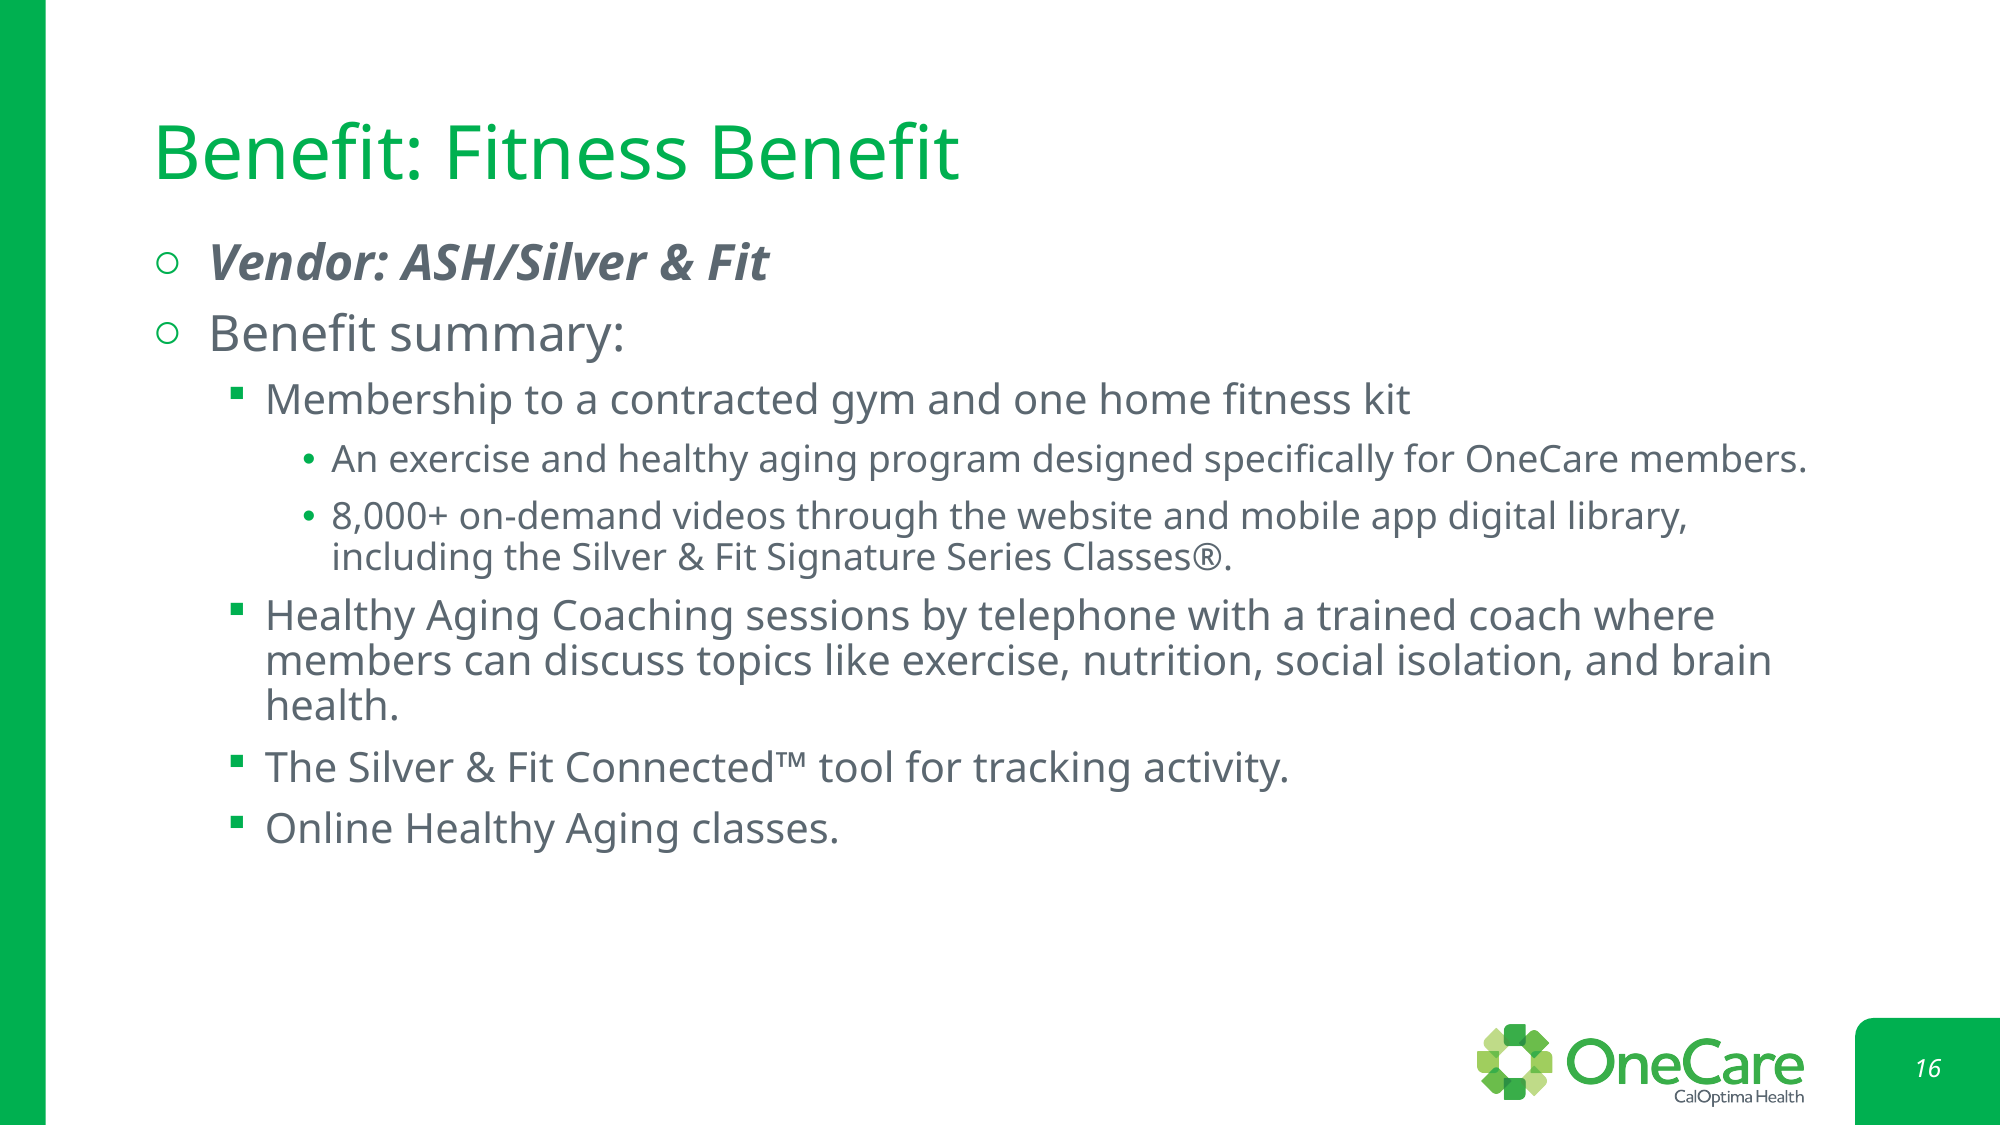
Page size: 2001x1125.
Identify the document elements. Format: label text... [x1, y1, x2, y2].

list Vendor: ASH/Silver & Fit Benefit summary: Membership to a contracted gym and one home fitness kit An exercise and healthy aging program designed specifically for OneCare members. 8,000+ on-demand videos through the website and mobile app digital library, including the Silver & Fit Signature Series Classes®. Healthy Aging Coaching sessions by telephone with a trained coach where members can discuss topics like exercise, nutrition, social isolation, and brain health. The Silver & Fit Connected™ tool for tracking activity. Online Healthy Aging classes. [137, 229, 1863, 1004]
picture [1477, 1024, 1804, 1107]
title Benefit: Fitness Benefit [137, 39, 1863, 204]
